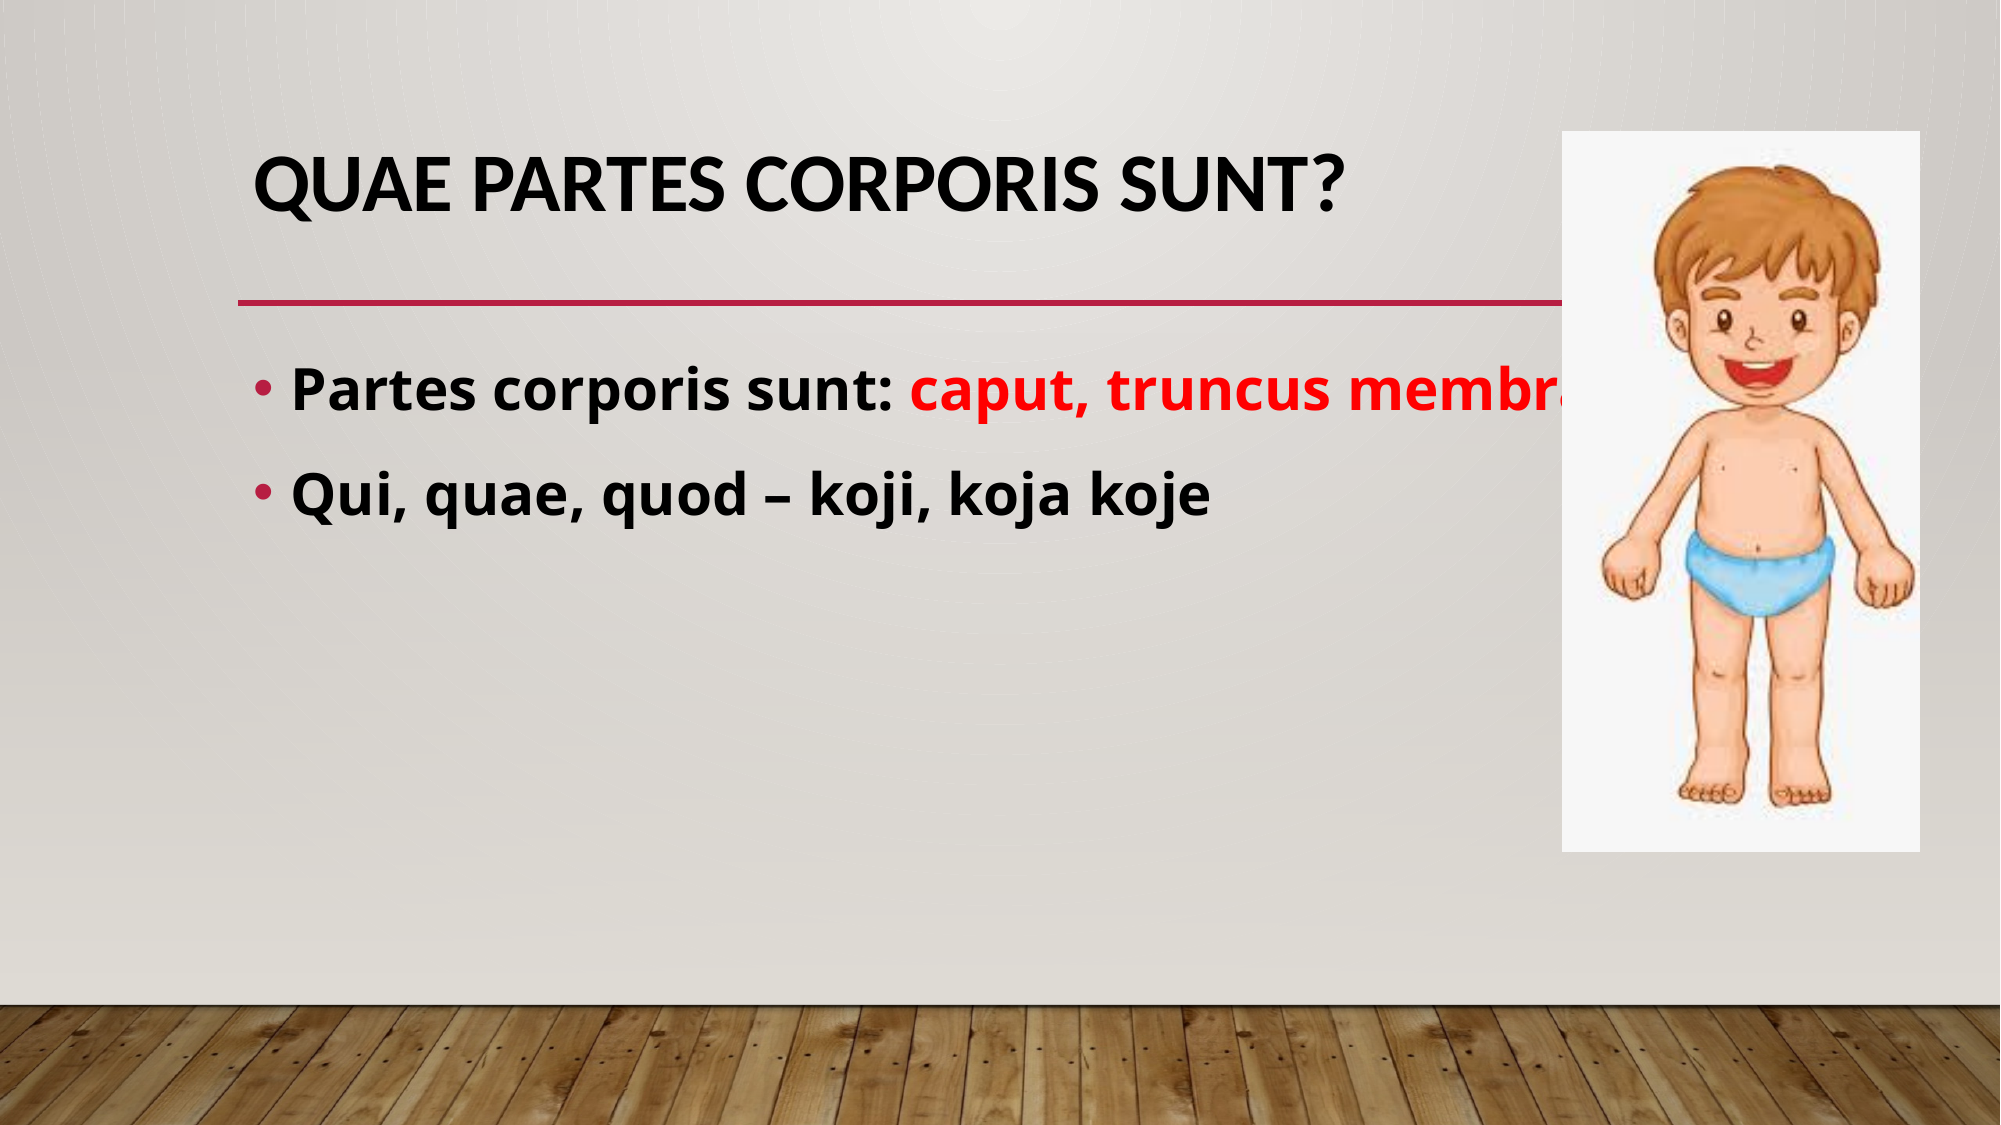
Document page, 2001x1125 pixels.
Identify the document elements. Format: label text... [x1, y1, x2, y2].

picture [1562, 131, 1921, 852]
picture [0, 1005, 2000, 1125]
title Quae partes corporis sunt? [238, 131, 1562, 305]
list Partes corporis sunt: caput, truncus membra. Qui, quae, quod – koji, koja koje [238, 330, 1814, 897]
